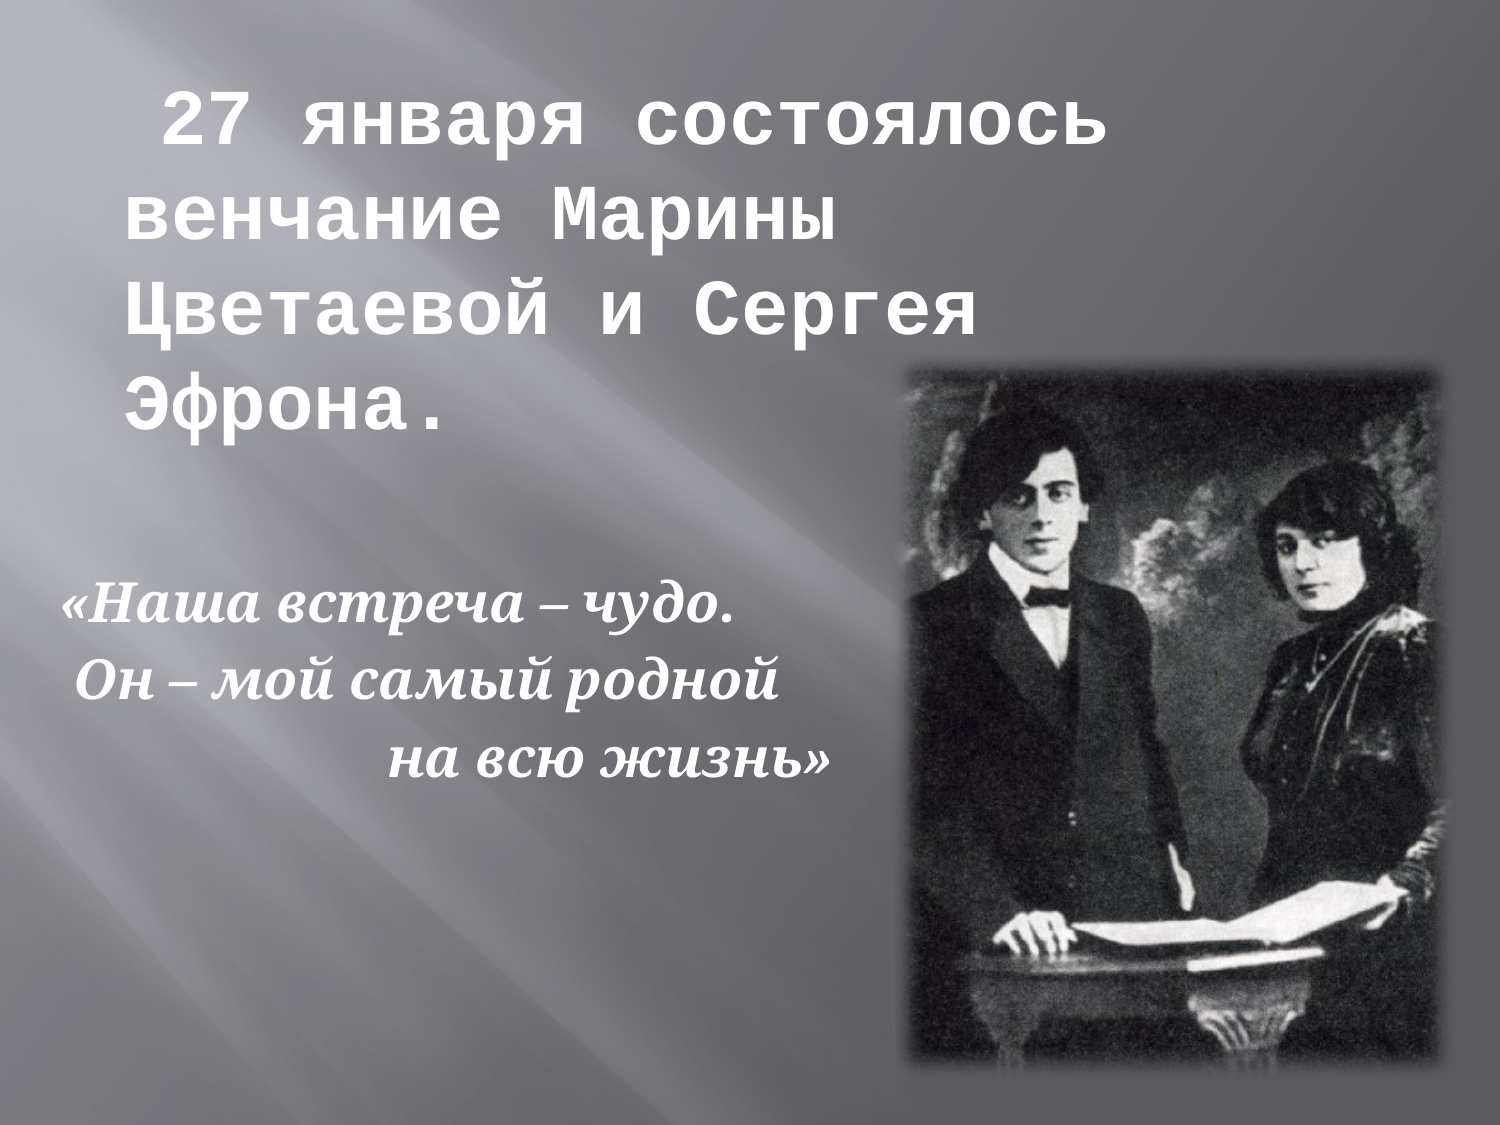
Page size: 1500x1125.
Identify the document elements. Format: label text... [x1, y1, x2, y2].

list 27 января состоялось венчание Марины Цветаевой и Сергея Эфрона. «Наша встреча – чудо. Он – мой самый родной на всю жизнь» [23, 58, 1190, 801]
picture [890, 351, 1457, 1080]
